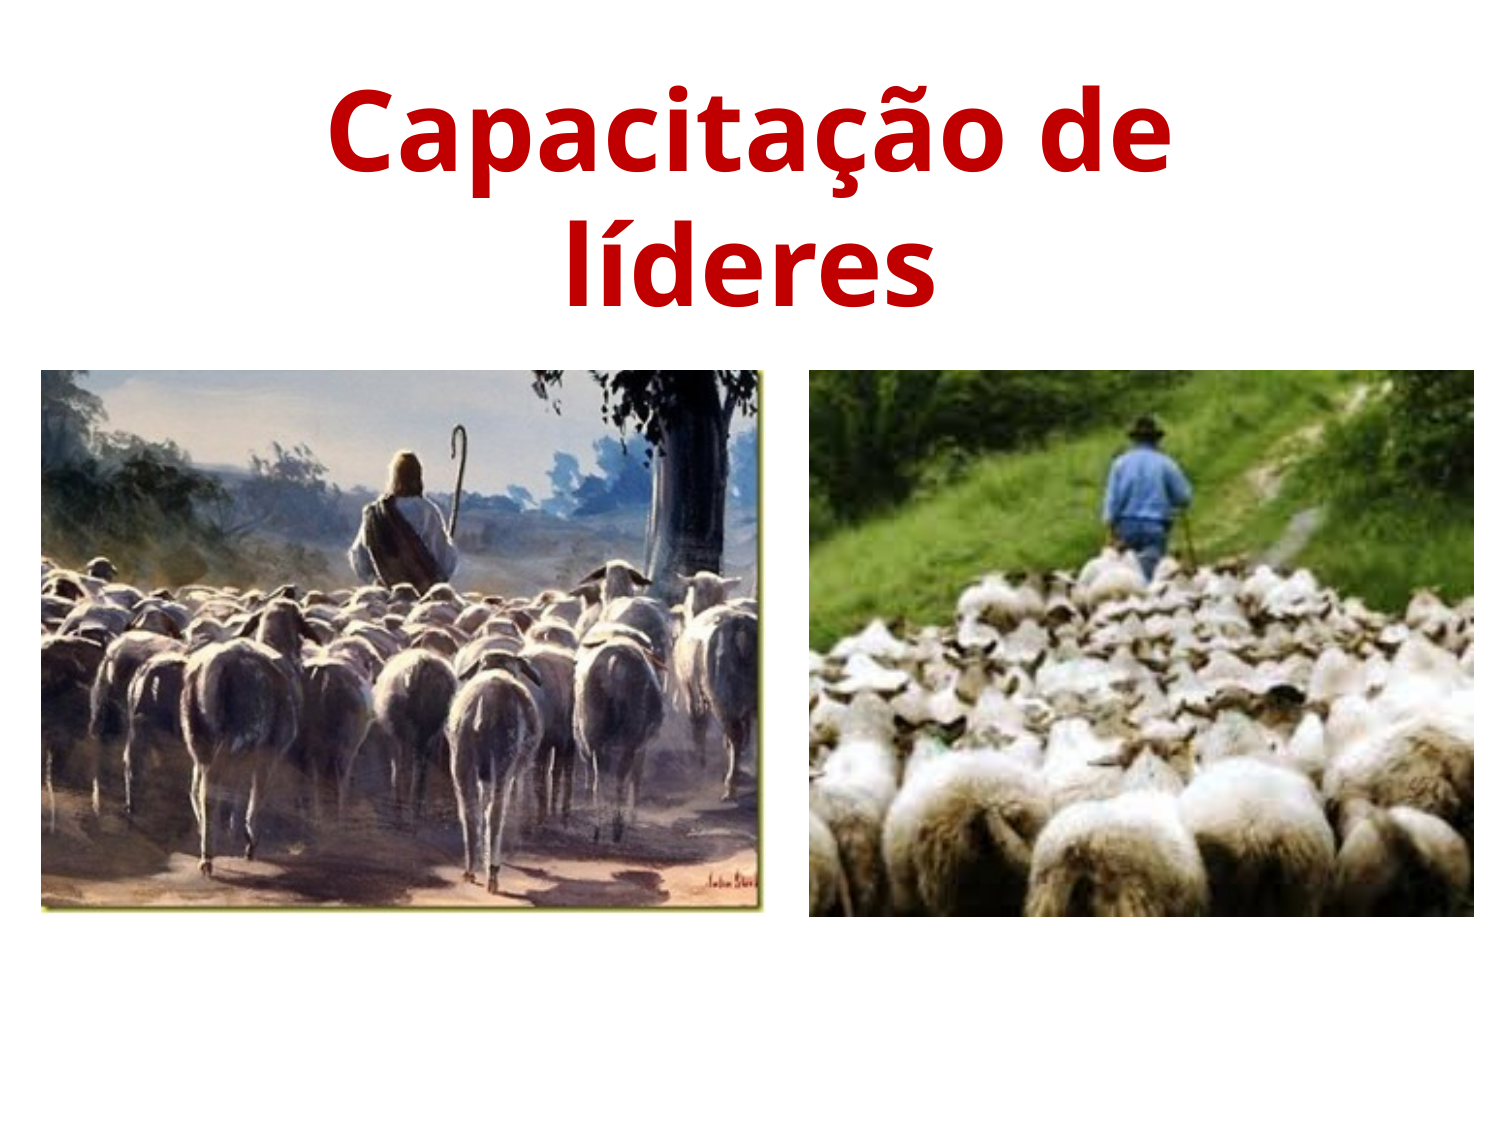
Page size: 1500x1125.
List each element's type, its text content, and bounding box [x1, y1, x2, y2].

title Capacitação de líderes [112, 99, 1388, 288]
picture [808, 370, 1474, 918]
picture [41, 370, 766, 918]
